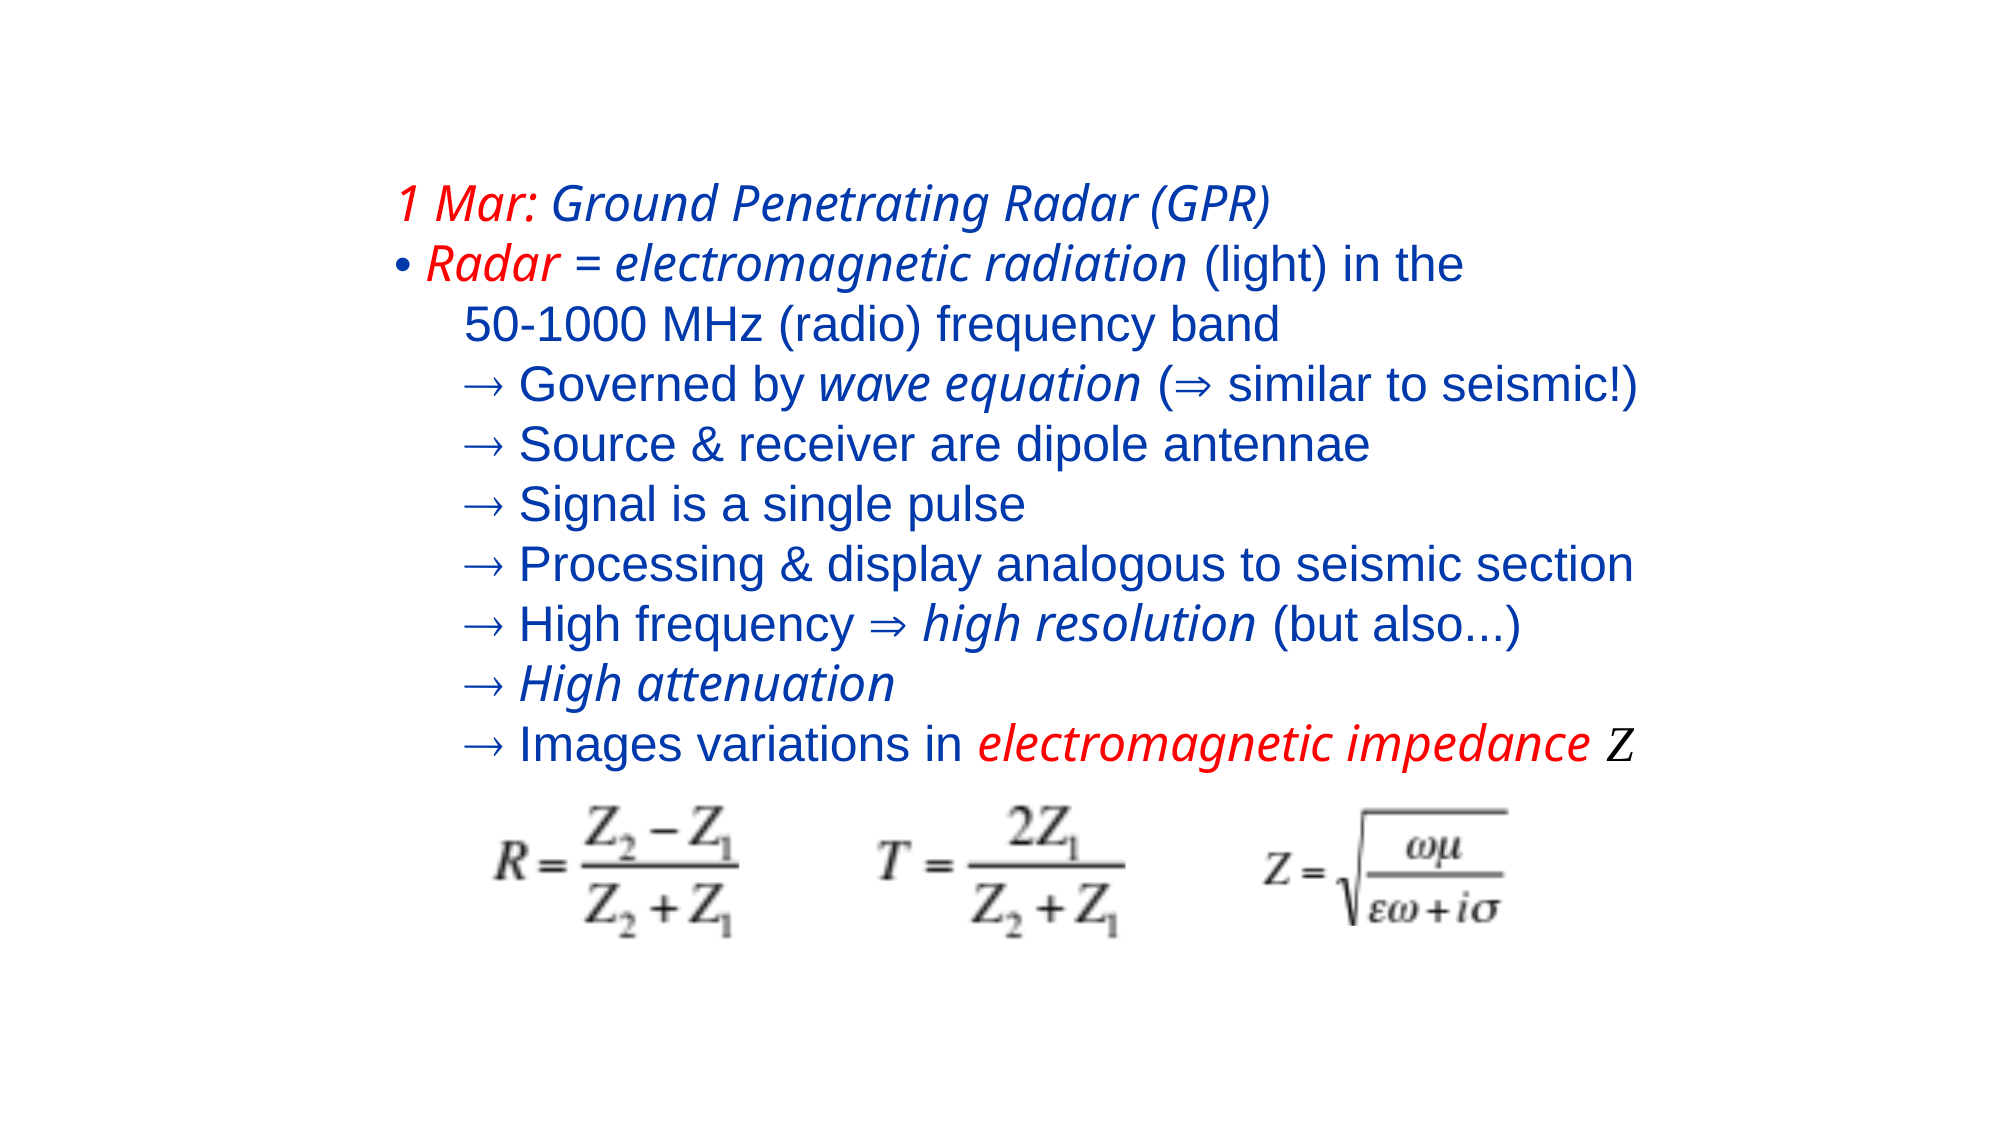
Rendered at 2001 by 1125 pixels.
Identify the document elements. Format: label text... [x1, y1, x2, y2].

picture [871, 792, 1126, 940]
picture [484, 792, 740, 940]
picture [1257, 806, 1510, 926]
text_box 1 Mar: Ground Penetrating Radar (GPR) • Radar = electromagnetic radiation (light) in the 50-1000 MHz (radio) frequency band  Governed by wave equation ( similar to seismic!)  Source & receiver are dipole antennae  Signal is a single pulse  Processing & display analogous to seismic section  High frequency  high resolution (but also...)  High attenuation  Images variations in electromagnetic impedance Z [379, 164, 1655, 780]
